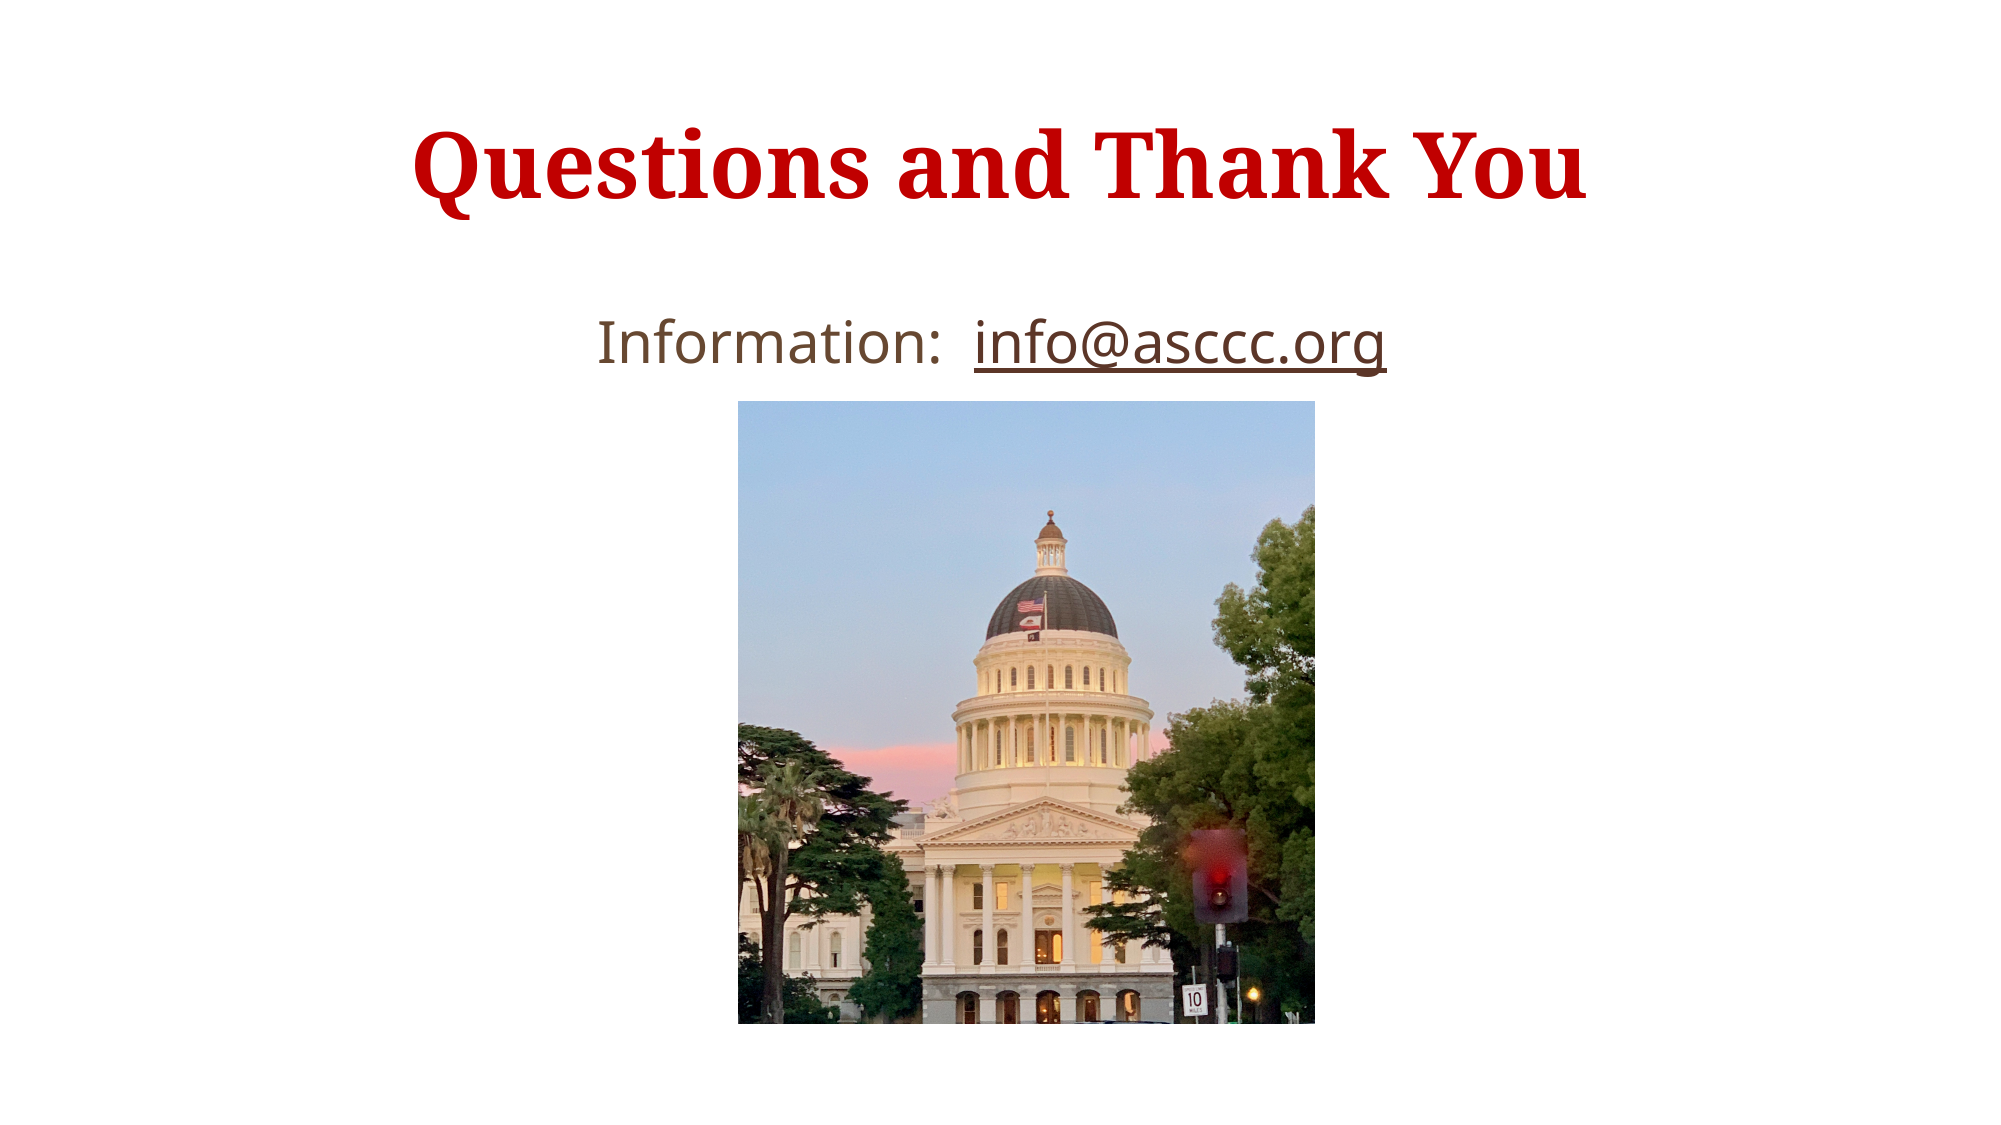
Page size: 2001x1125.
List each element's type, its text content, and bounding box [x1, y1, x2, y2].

picture [738, 401, 1315, 1024]
list Information: info@asccc.org [137, 299, 1863, 1014]
title Questions and Thank You [137, 59, 1863, 278]
